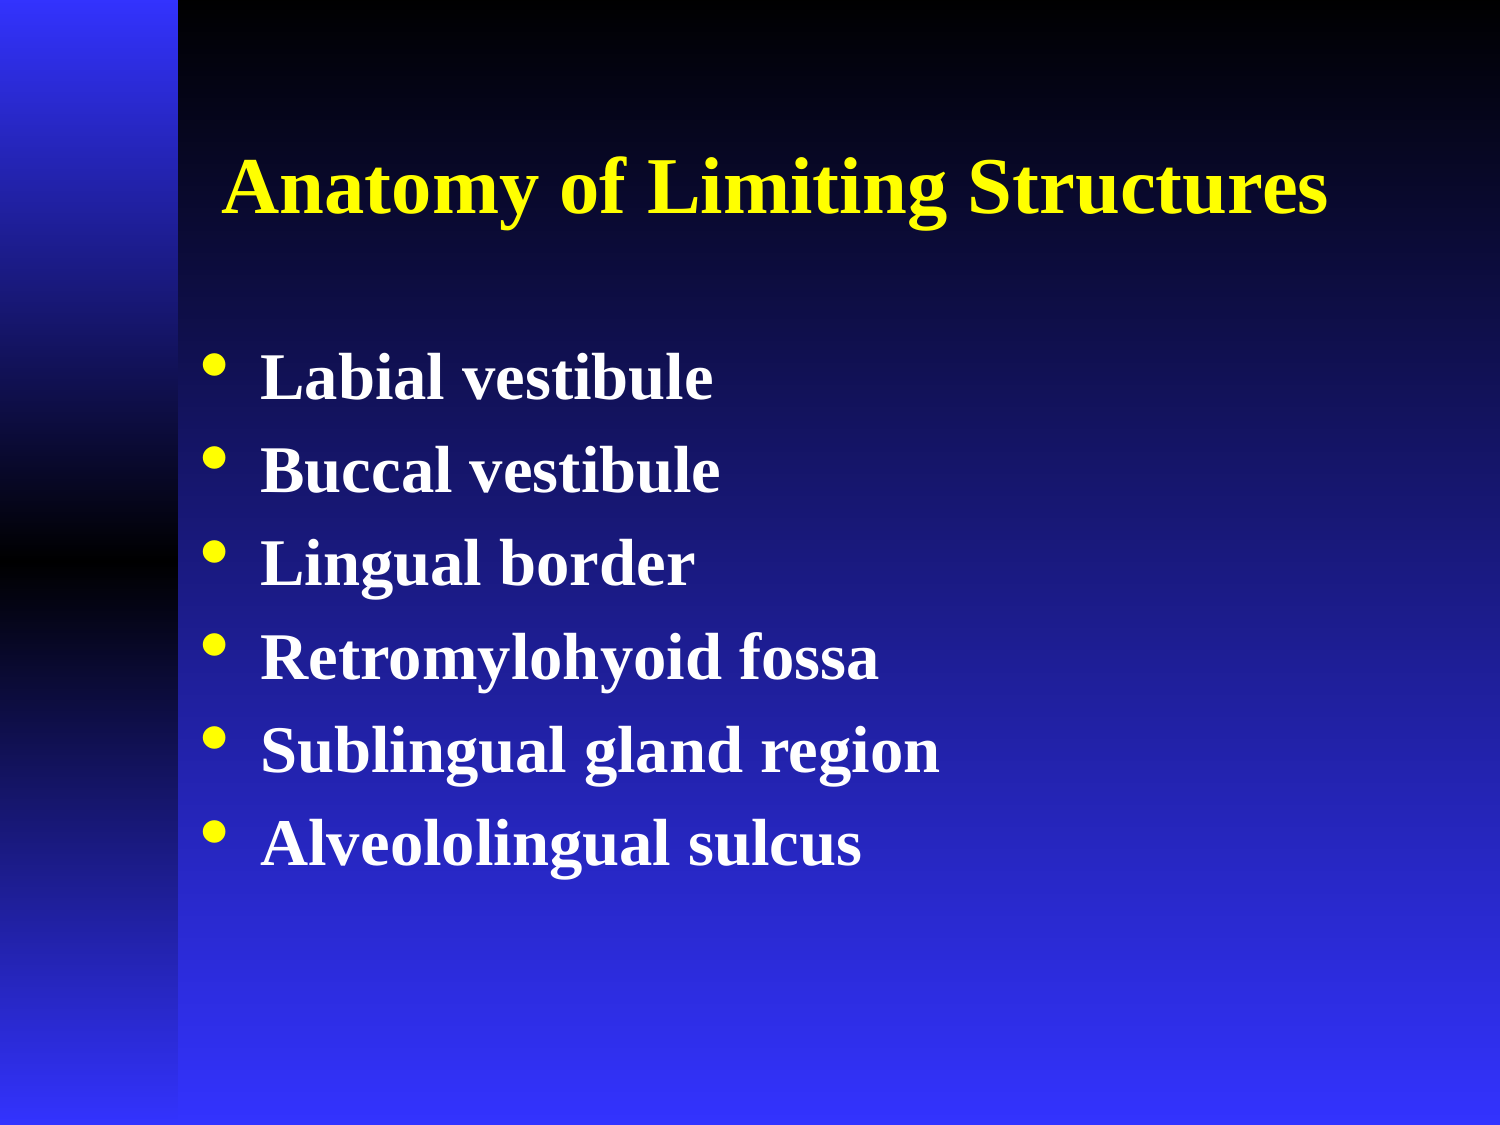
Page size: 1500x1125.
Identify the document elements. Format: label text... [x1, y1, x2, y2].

title Anatomy of Limiting Structures [99, 87, 1376, 276]
list Labial vestibule Buccal vestibule Lingual border Retromylohyoid fossa Sublingual gland region Alveololingual sulcus [188, 324, 1465, 1001]
